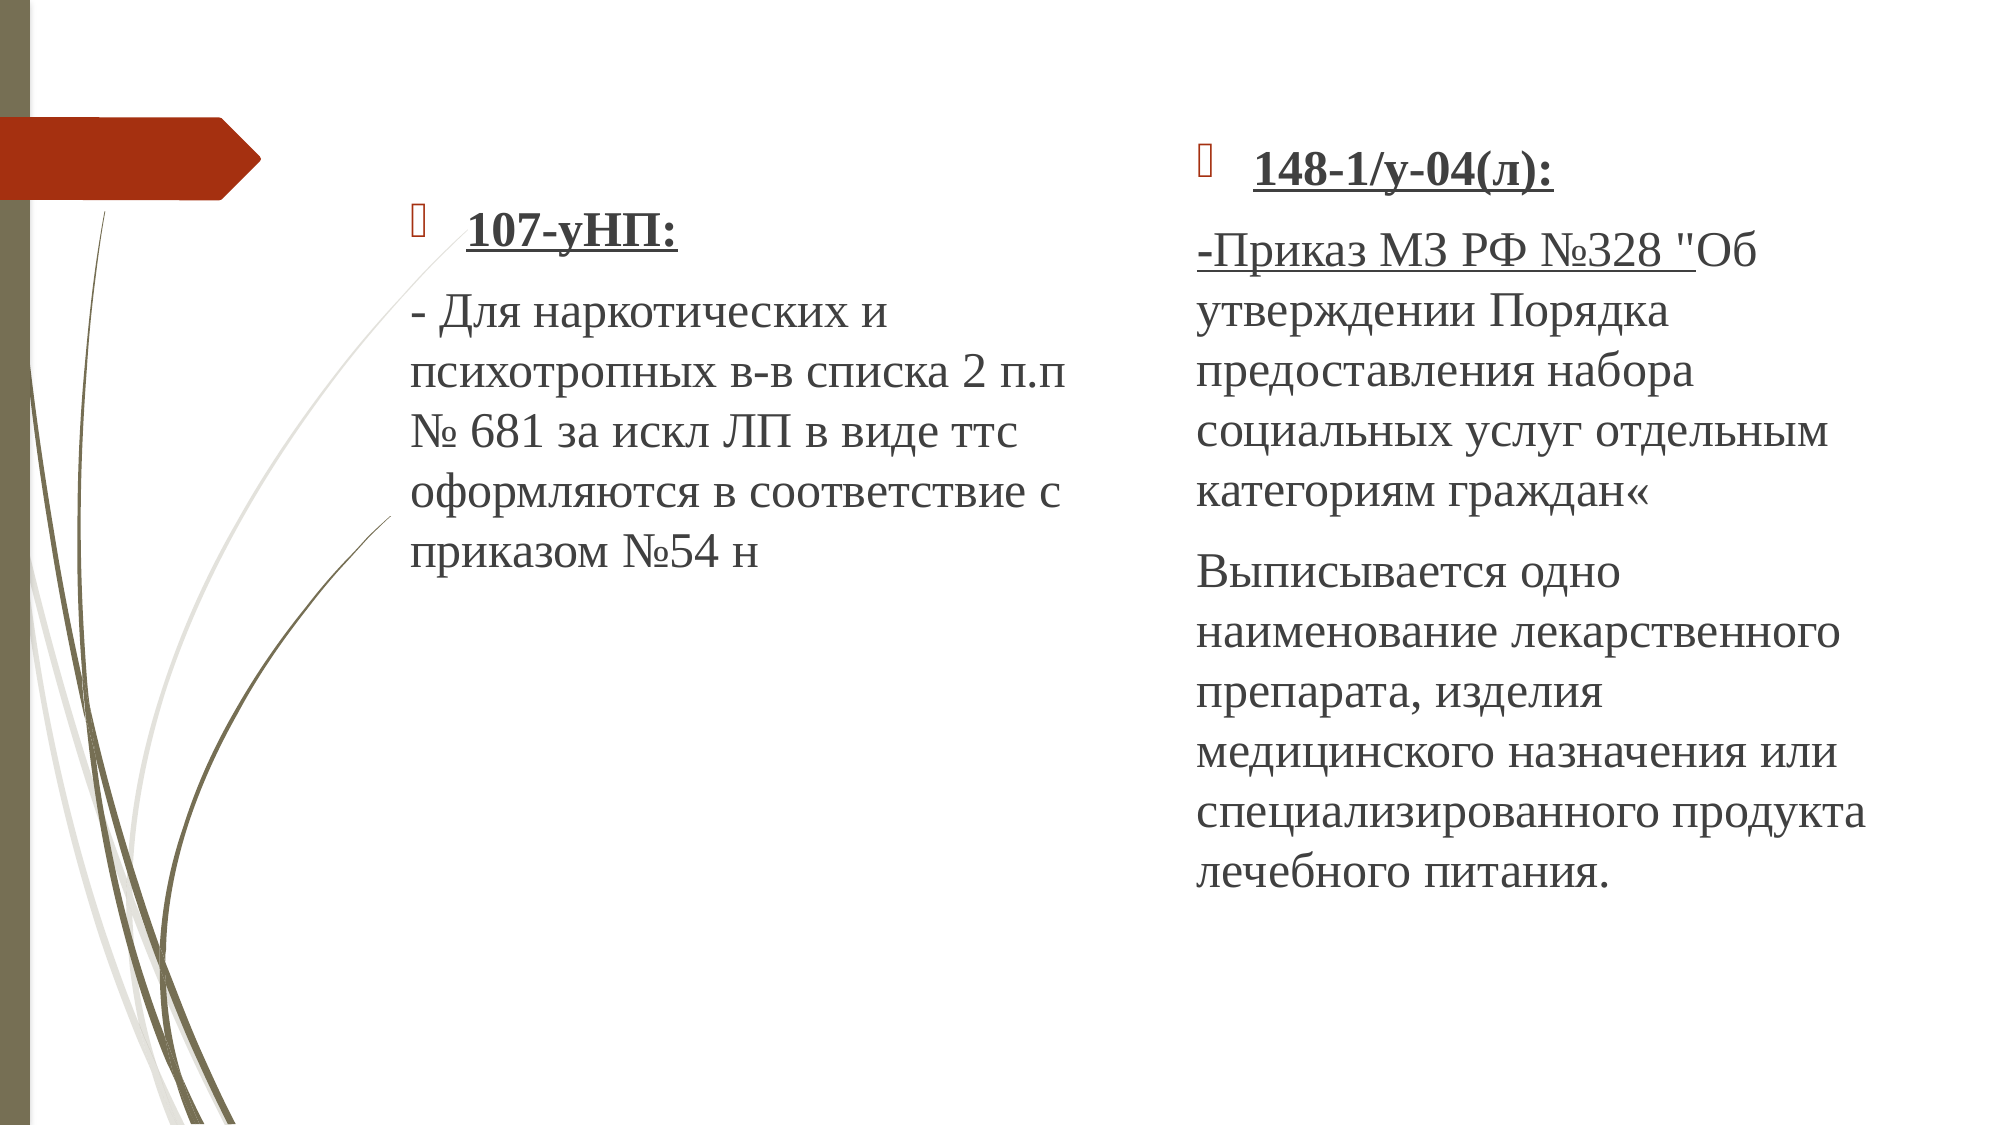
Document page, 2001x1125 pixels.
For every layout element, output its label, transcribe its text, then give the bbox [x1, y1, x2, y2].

list 148-1/у-04(л): -Приказ МЗ РФ №328 "Об утверждении Порядка предоставления набора социальных услуг отдельным категориям граждан« Выписывается одно наименование лекарственного препарата, изделия медицинского назначения или специализированного продукта лечебного питания. [1181, 128, 1890, 748]
list 107-уНП: - Для наркотических и психотропных в-в списка 2 п.п № 681 за искл ЛП в виде ттс оформляются в соответствие с приказом №54 н [395, 188, 1103, 809]
